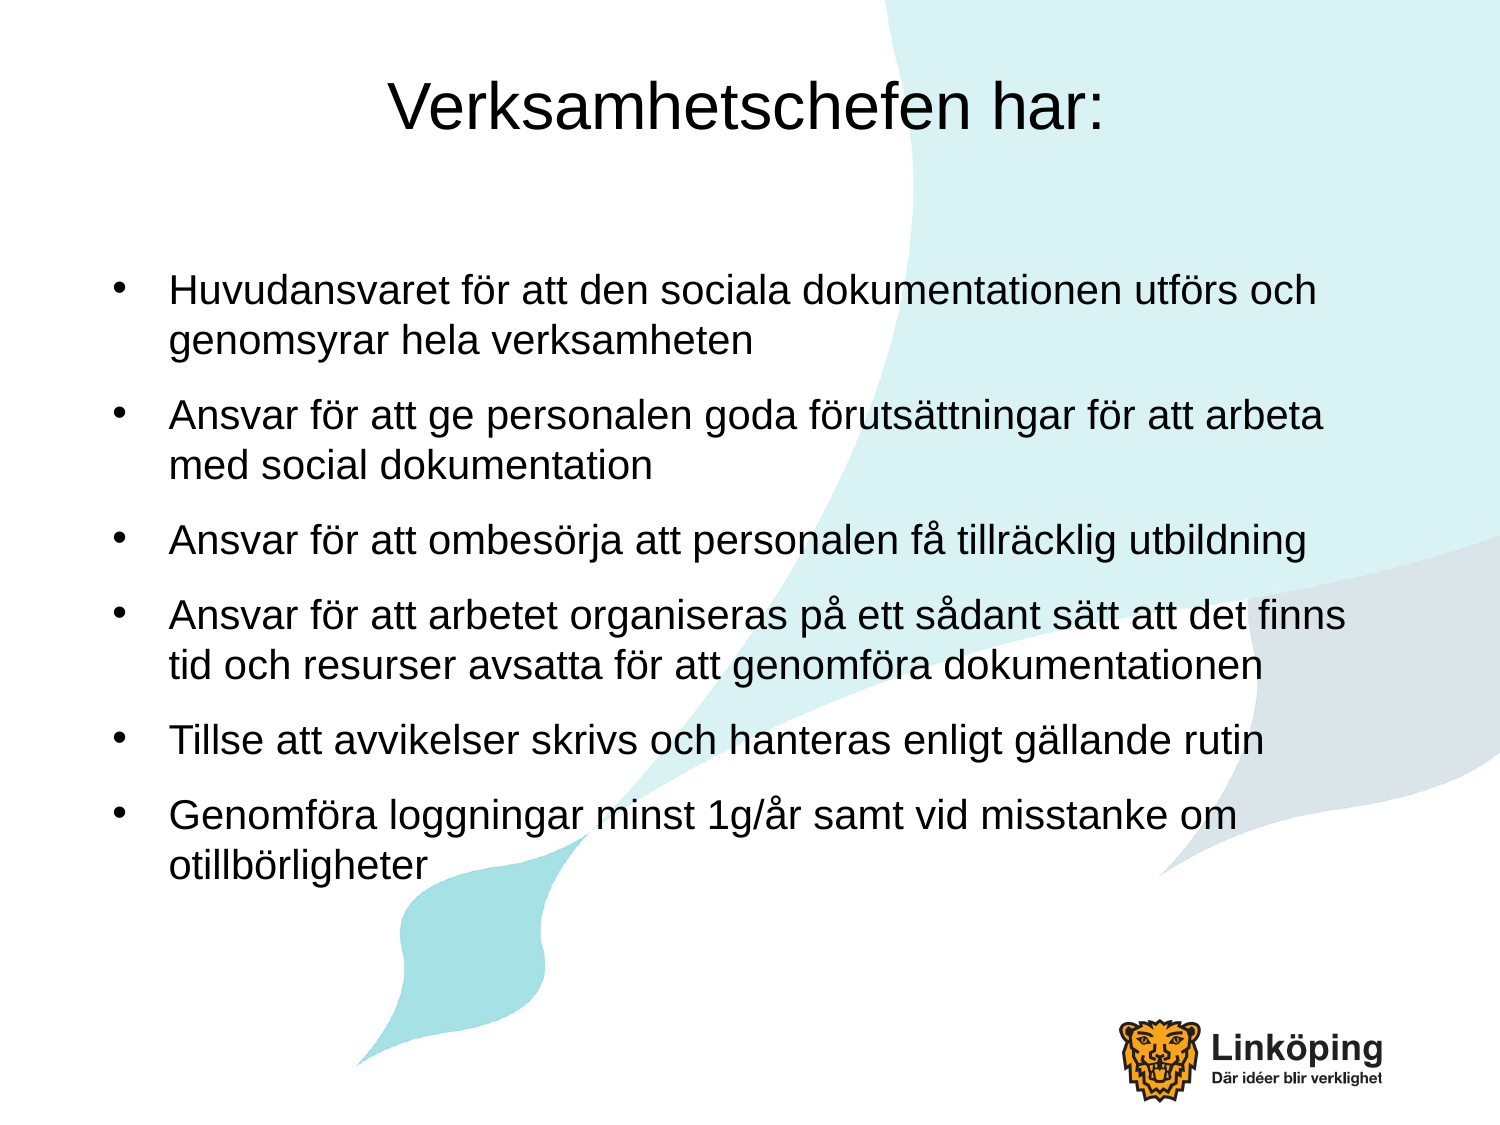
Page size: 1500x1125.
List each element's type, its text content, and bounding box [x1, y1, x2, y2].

list Huvudansvaret för att den sociala dokumentationen utförs och genomsyrar hela verksamheten Ansvar för att ge personalen goda förutsättningar för att arbeta med social dokumentation Ansvar för att ombesörja att personalen få tillräcklig utbildning Ansvar för att arbetet organiseras på ett sådant sätt att det finns tid och resurser avsatta för att genomföra dokumentationen Tillse att avvikelser skrivs och hanteras enligt gällande rutin Genomföra loggningar minst 1g/år samt vid misstanke om otillbörligheter [112, 262, 1382, 1005]
picture [0, 0, 1500, 1125]
title Verksamhetschefen har: [112, 62, 1382, 251]
